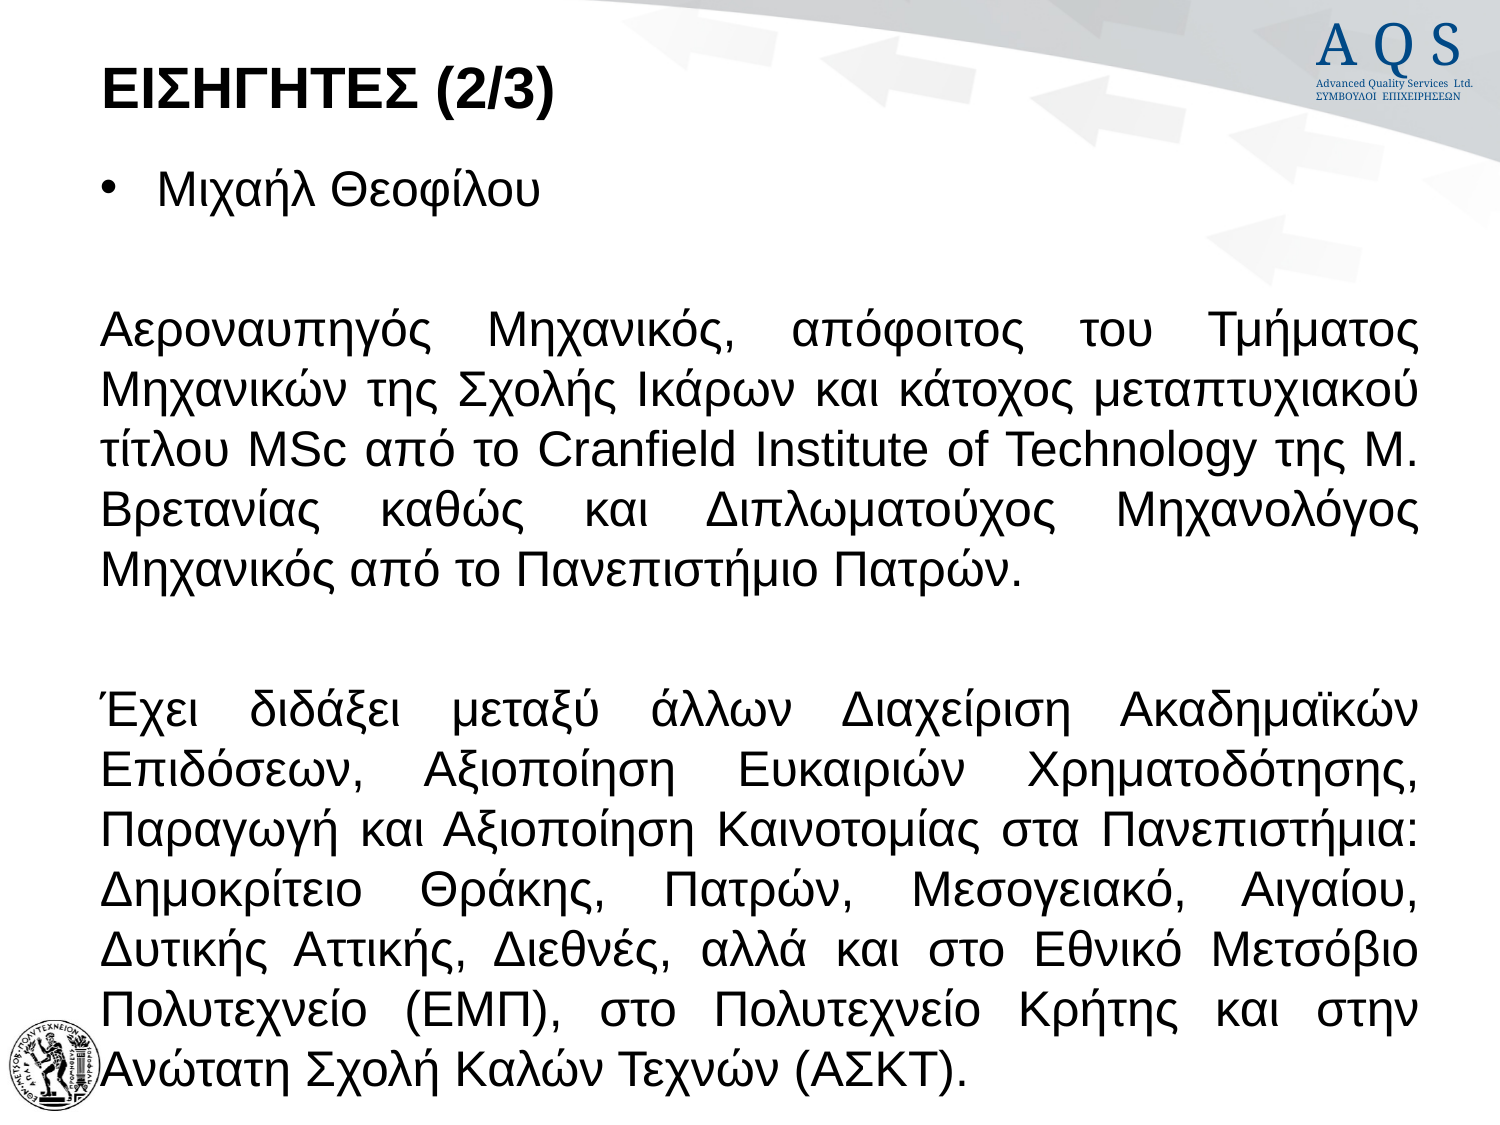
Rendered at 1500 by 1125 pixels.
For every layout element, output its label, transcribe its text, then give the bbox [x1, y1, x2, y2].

title ΕΙΣΗΓΗΤΕΣ (2/3) [86, 42, 1176, 149]
picture [0, 0, 1500, 1125]
list Μιχαήλ Θεοφίλου Αεροναυπηγός Μηχανικός, απόφοιτος του Τμήματος Μηχανικών της Σχολής Ικάρων και κάτοχος μεταπτυχιακού τίτλου MSc από το Cranfield Institute of Technology της Μ. Βρετανίας καθώς και Διπλωματούχος Μηχανολόγος Μηχανικός από το Πανεπιστήμιο Πατρών. Έχει διδάξει μεταξύ άλλων Διαχείριση Ακαδημαϊκών Επιδόσεων, Αξιοποίηση Ευκαιριών Χρηματοδότησης, Παραγωγή και Αξιοποίηση Καινοτομίας στα Πανεπιστήμια: Δημοκρίτειο Θράκης, Πατρών, Μεσογειακό, Αιγαίου, Δυτικής Αττικής, Διεθνές, αλλά και στο Εθνικό Μετσόβιο Πολυτεχνείο (ΕΜΠ), στο Πολυτεχνείο Κρήτης και στην Ανώτατη Σχολή Καλών Τεχνών (ΑΣΚΤ). [85, 149, 1436, 1125]
